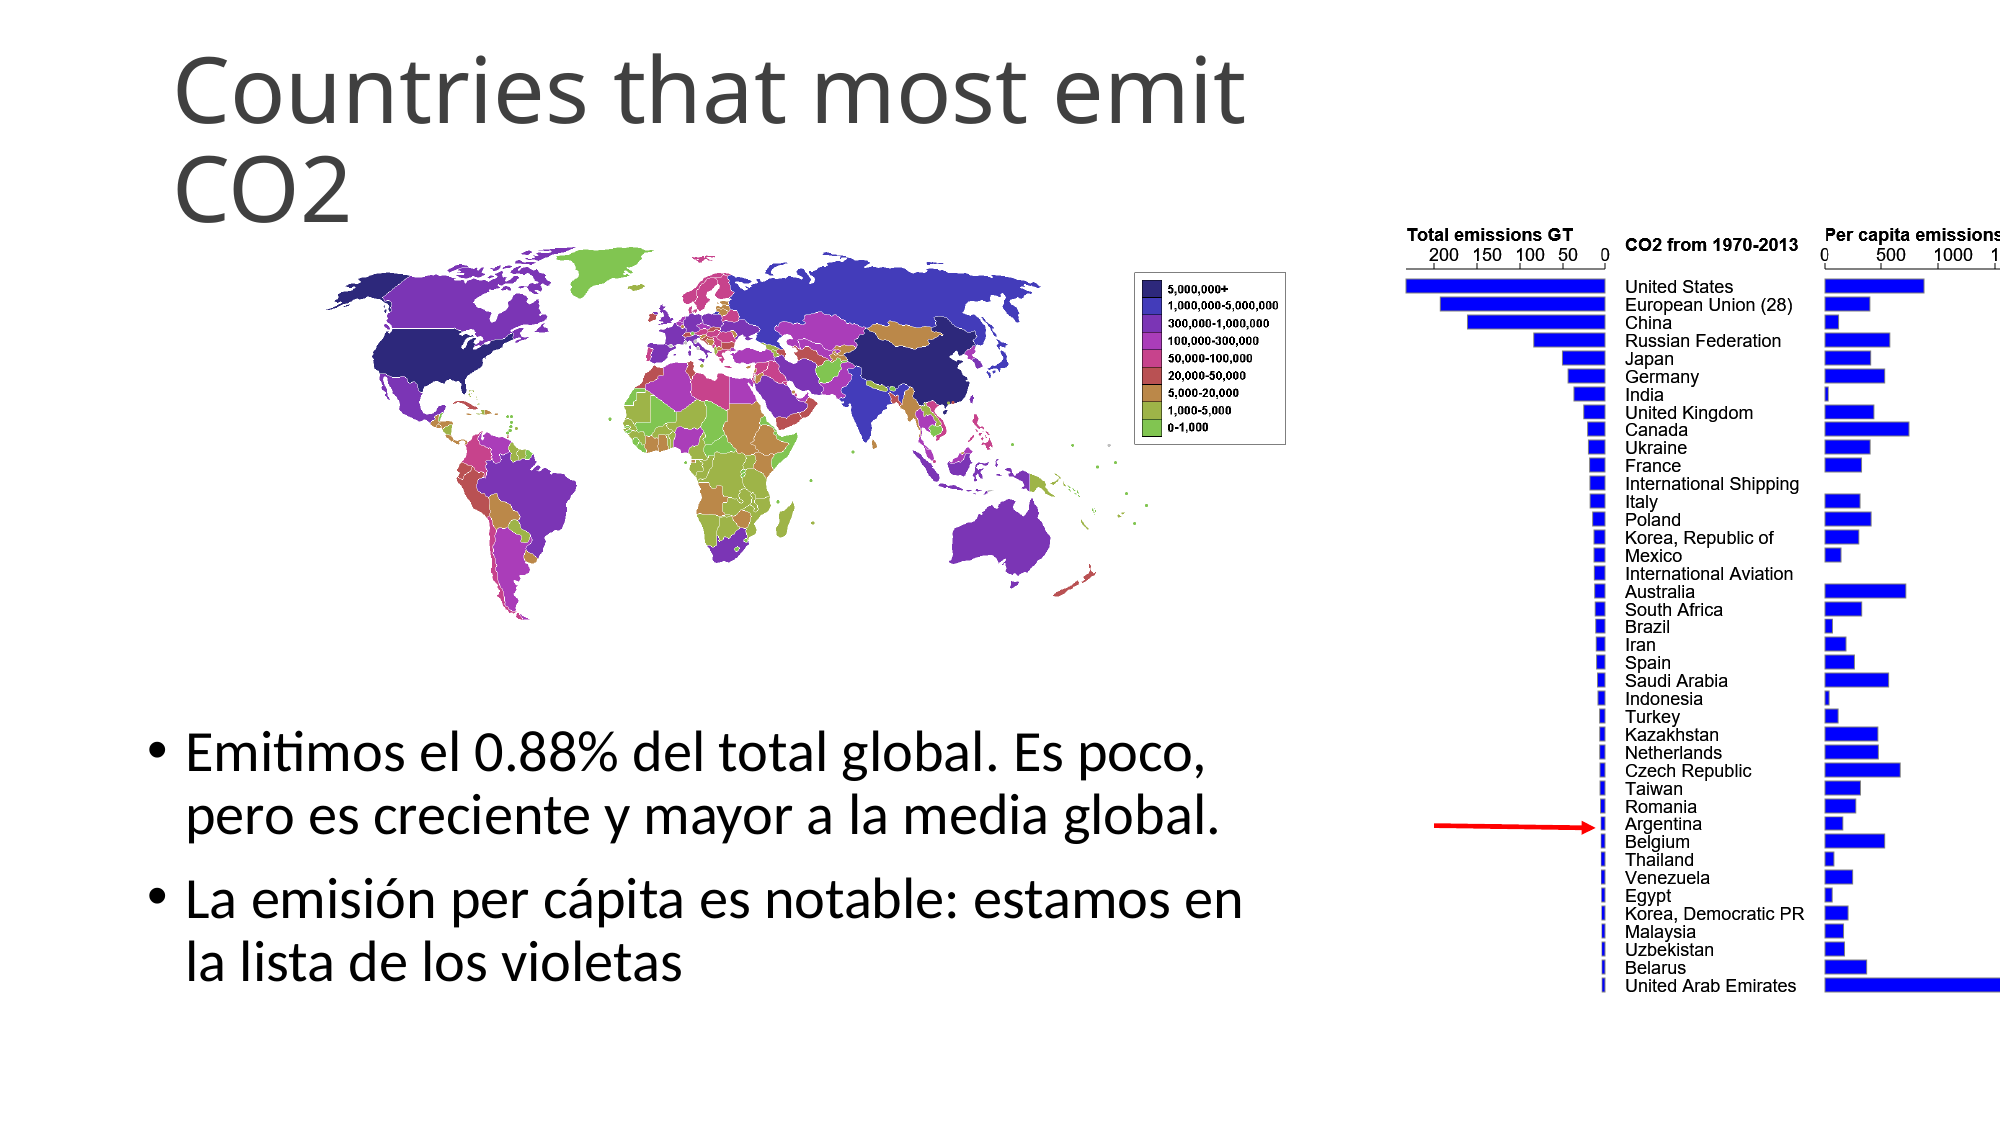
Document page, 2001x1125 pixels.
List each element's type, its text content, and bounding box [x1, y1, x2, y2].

picture [321, 241, 1299, 626]
title Countries that most emit CO2 [157, 0, 1420, 288]
list Emitimos el 0.88% del total global. Es poco, pero es creciente y mayor a la media global. La emisión per cápita es notable: estamos en la lista de los violetas [132, 713, 1279, 1023]
picture [1376, 221, 2000, 1017]
